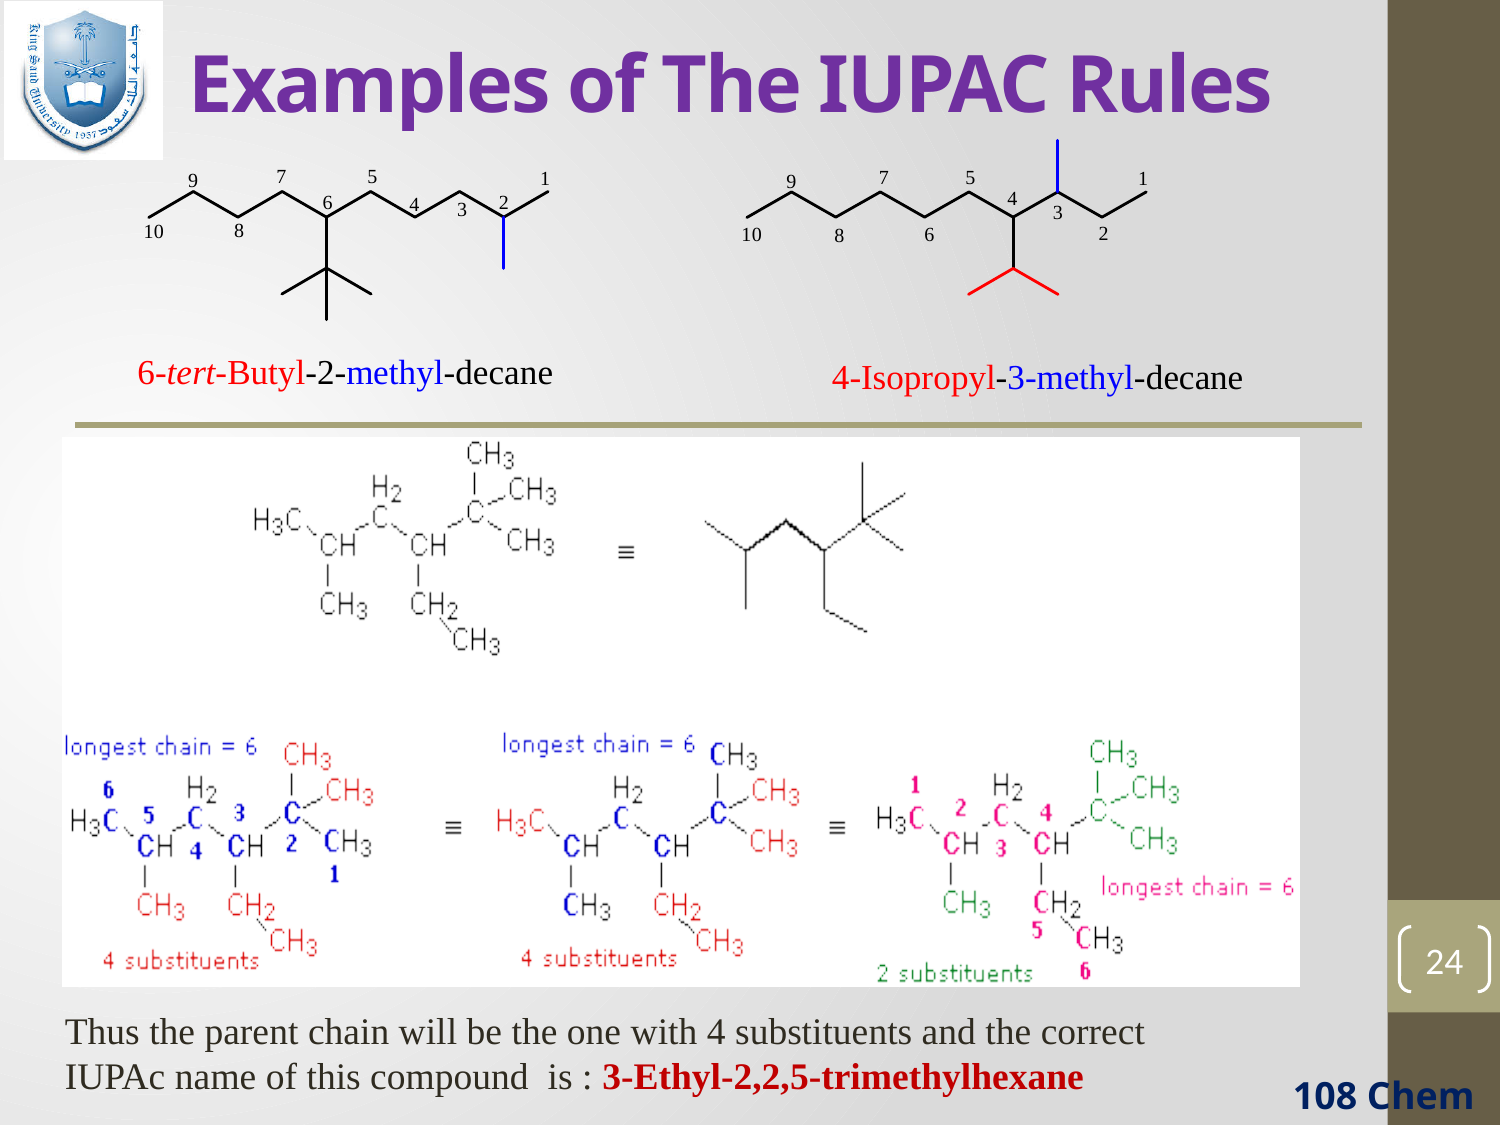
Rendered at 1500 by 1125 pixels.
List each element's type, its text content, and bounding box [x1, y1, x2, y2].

picture [4, 0, 163, 160]
text_box Thus the parent chain will be the one with 4 substituents and the correct IUPAc name of this compound is : 3-Ethyl-2,2,5-trimethylhexane [49, 999, 1263, 1105]
picture [61, 436, 1301, 988]
title Examples of The IUPAC Rules [174, 12, 1349, 150]
slide_number 24 [1397, 925, 1492, 994]
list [136, 136, 1244, 399]
text_box 108 Chem [1278, 1064, 1490, 1125]
